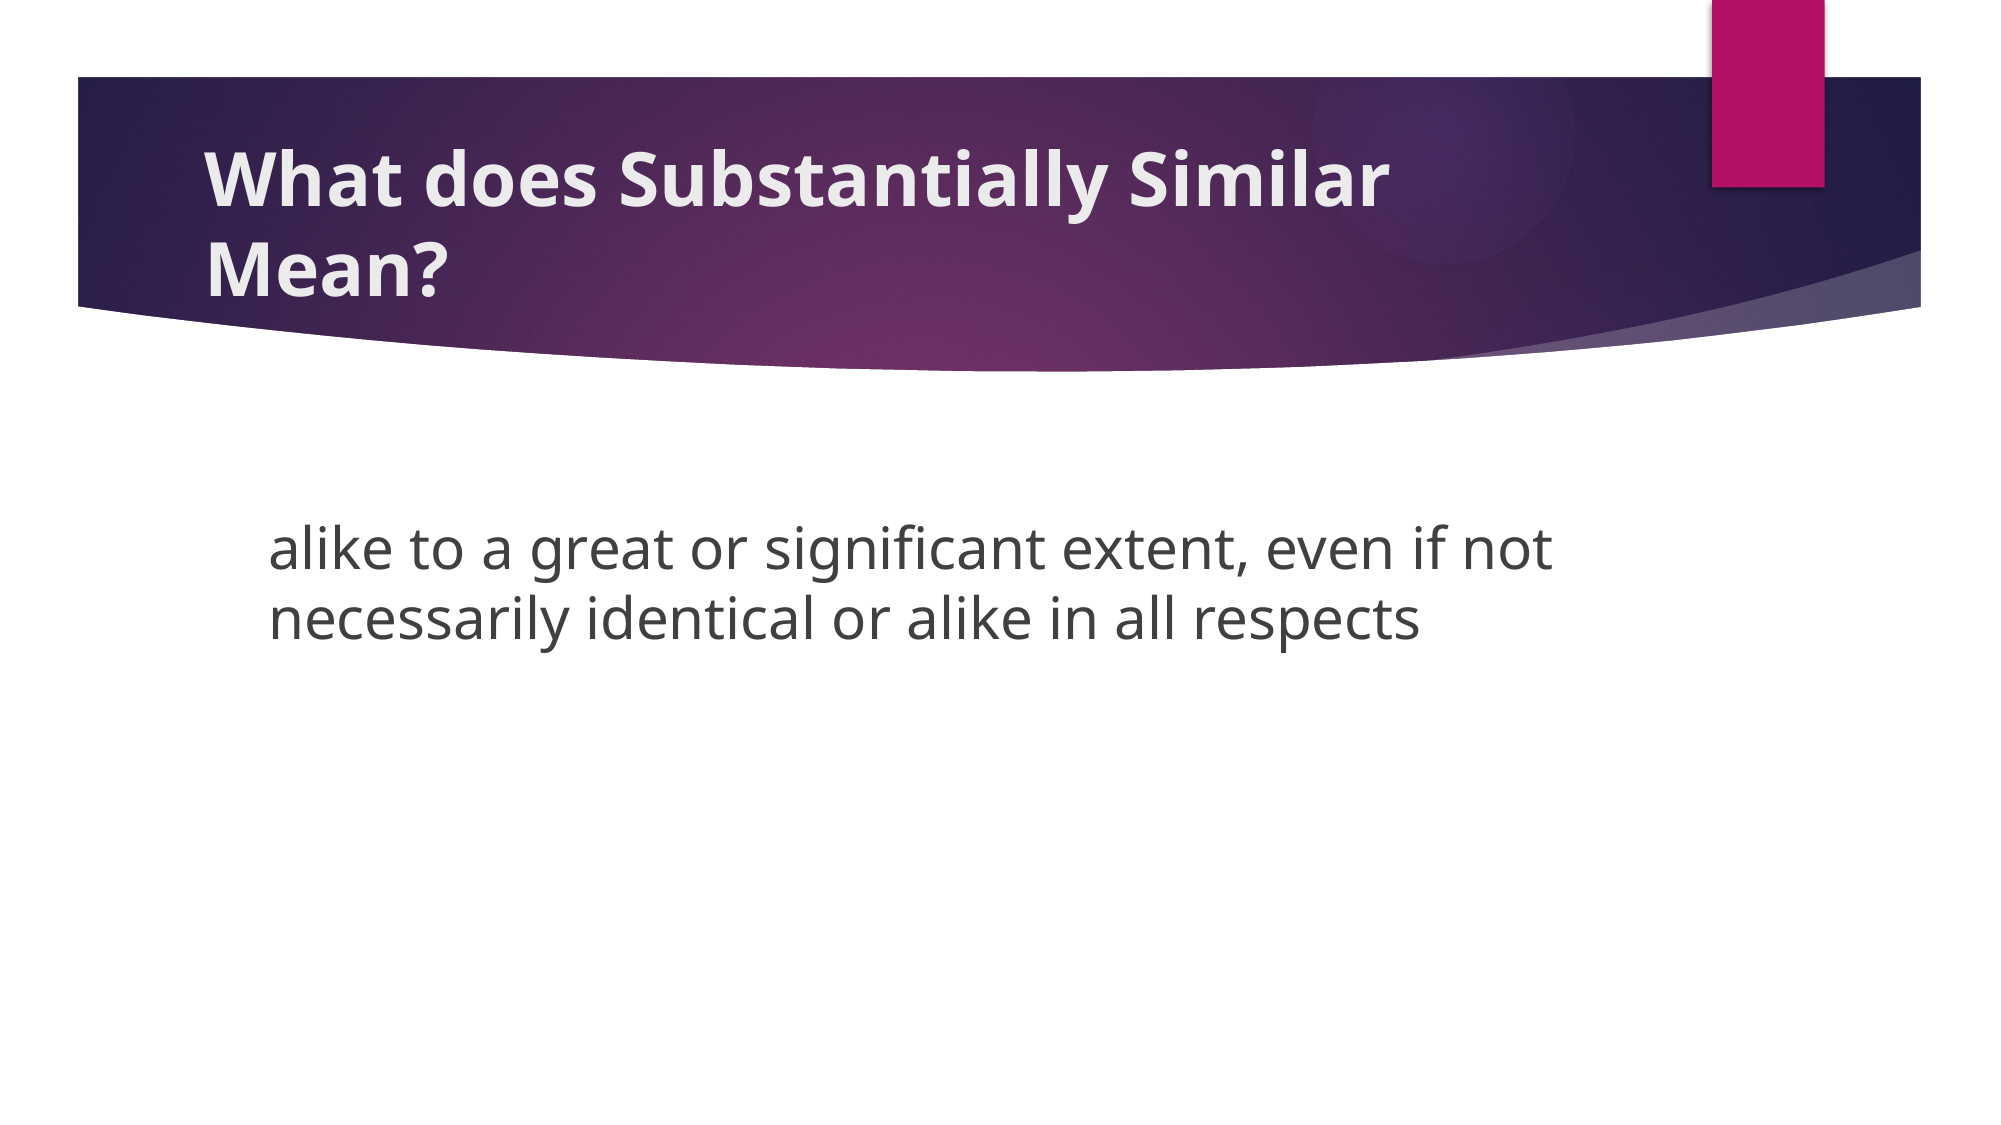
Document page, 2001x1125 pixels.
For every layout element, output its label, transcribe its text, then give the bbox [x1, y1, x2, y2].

title What does Substantially Similar Mean? [189, 131, 1627, 312]
list alike to a great or significant extent, even if not necessarily identical or alike in all respects [253, 413, 1800, 974]
